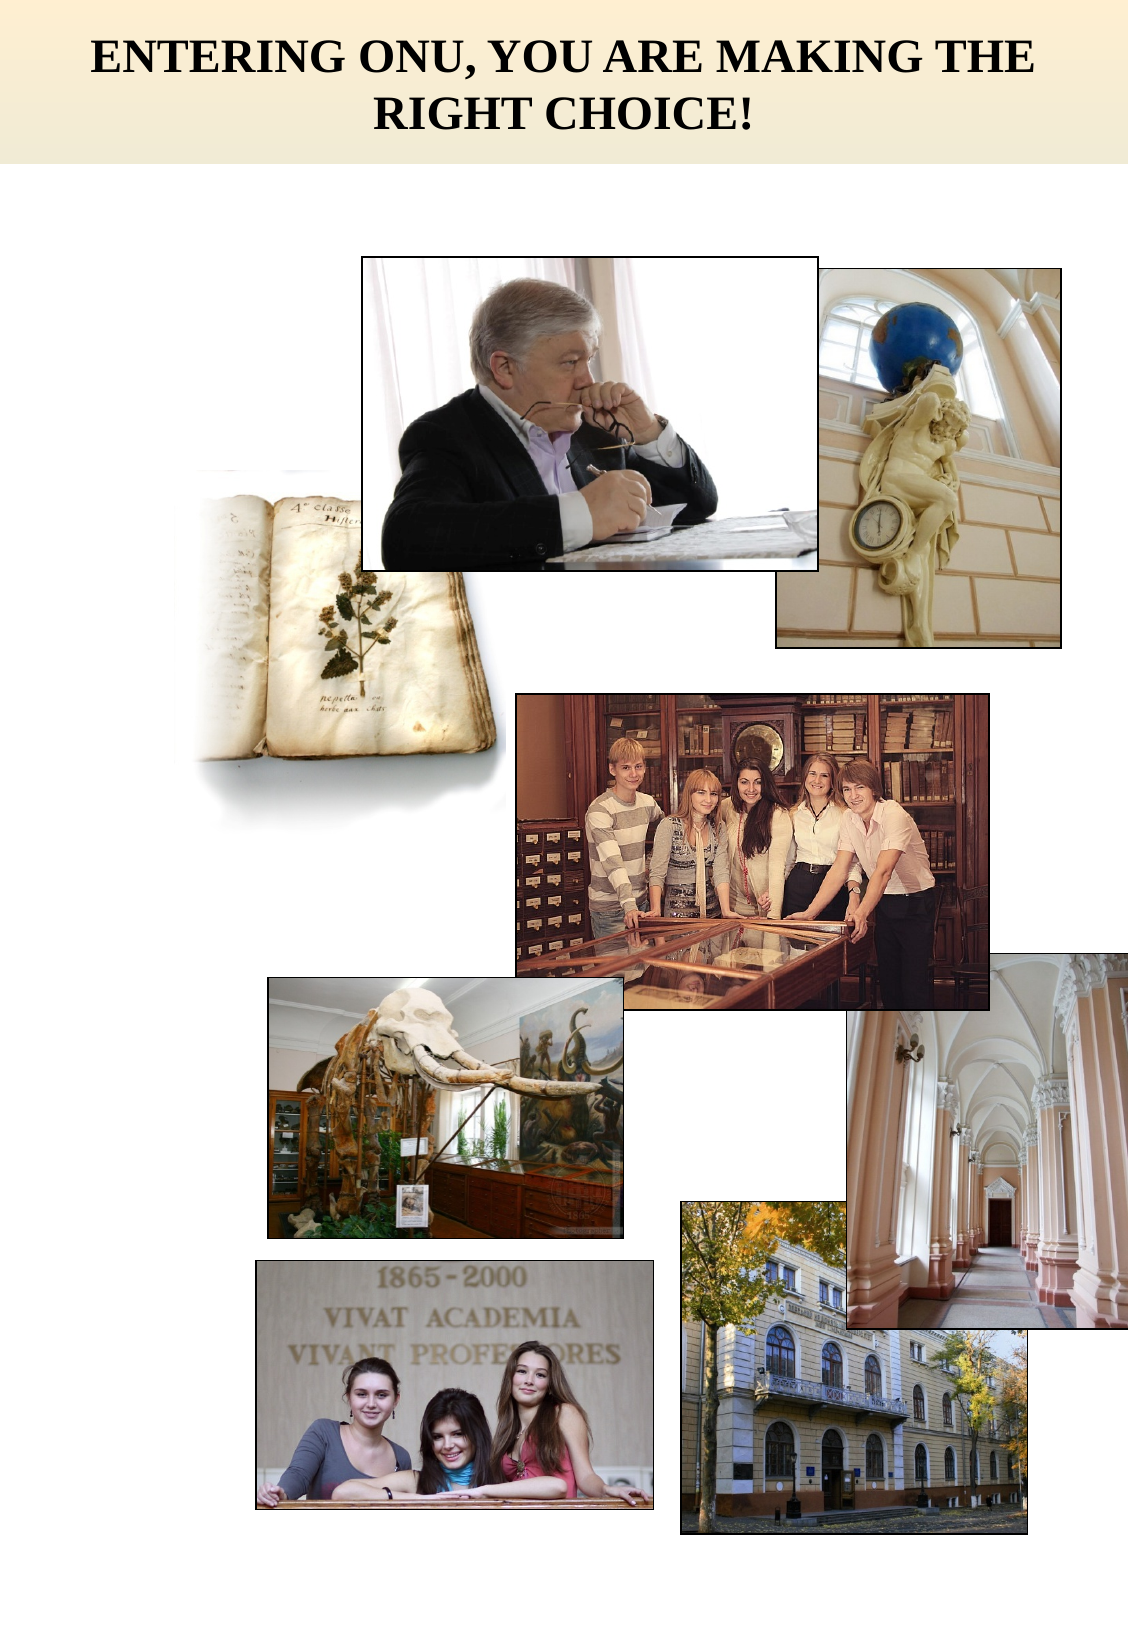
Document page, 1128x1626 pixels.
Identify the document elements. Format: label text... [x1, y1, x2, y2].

text_box ENTERING ONU, YOU ARE MAKING THE RIGHT CHOICE! [0, 0, 1128, 164]
picture [0, 164, 1128, 1626]
